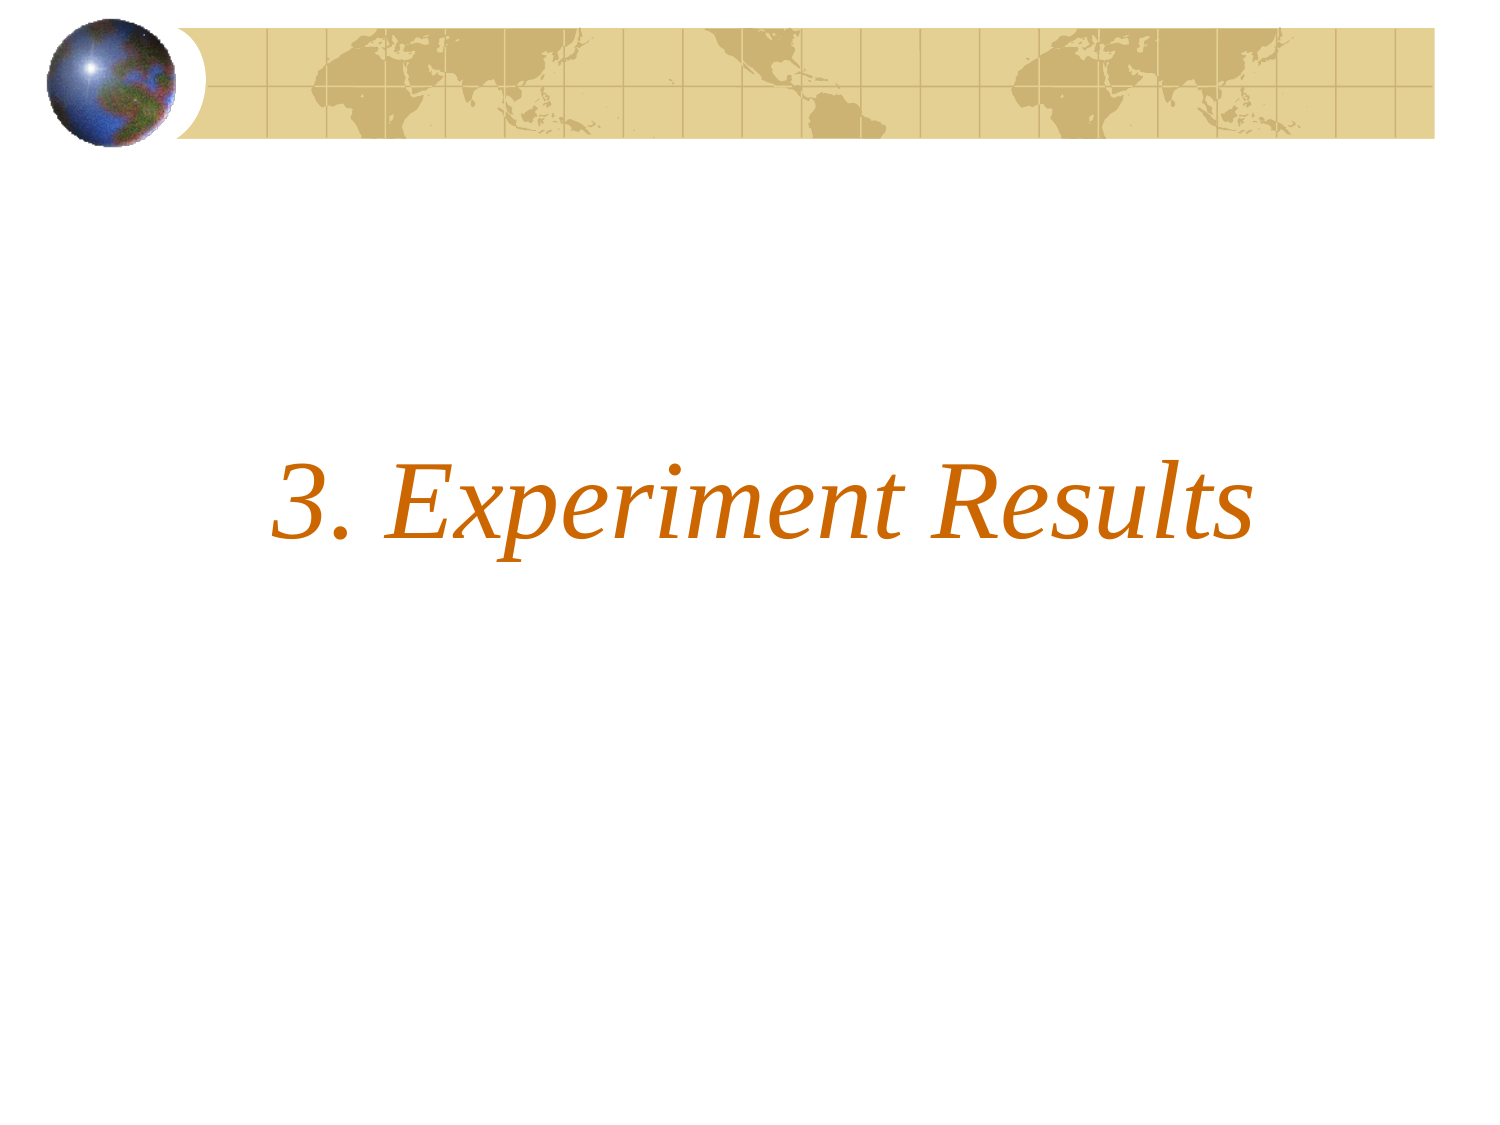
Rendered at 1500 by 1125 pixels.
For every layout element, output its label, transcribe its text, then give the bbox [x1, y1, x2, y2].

picture [42, 14, 190, 151]
title 3. Experiment Results [159, 299, 1372, 688]
